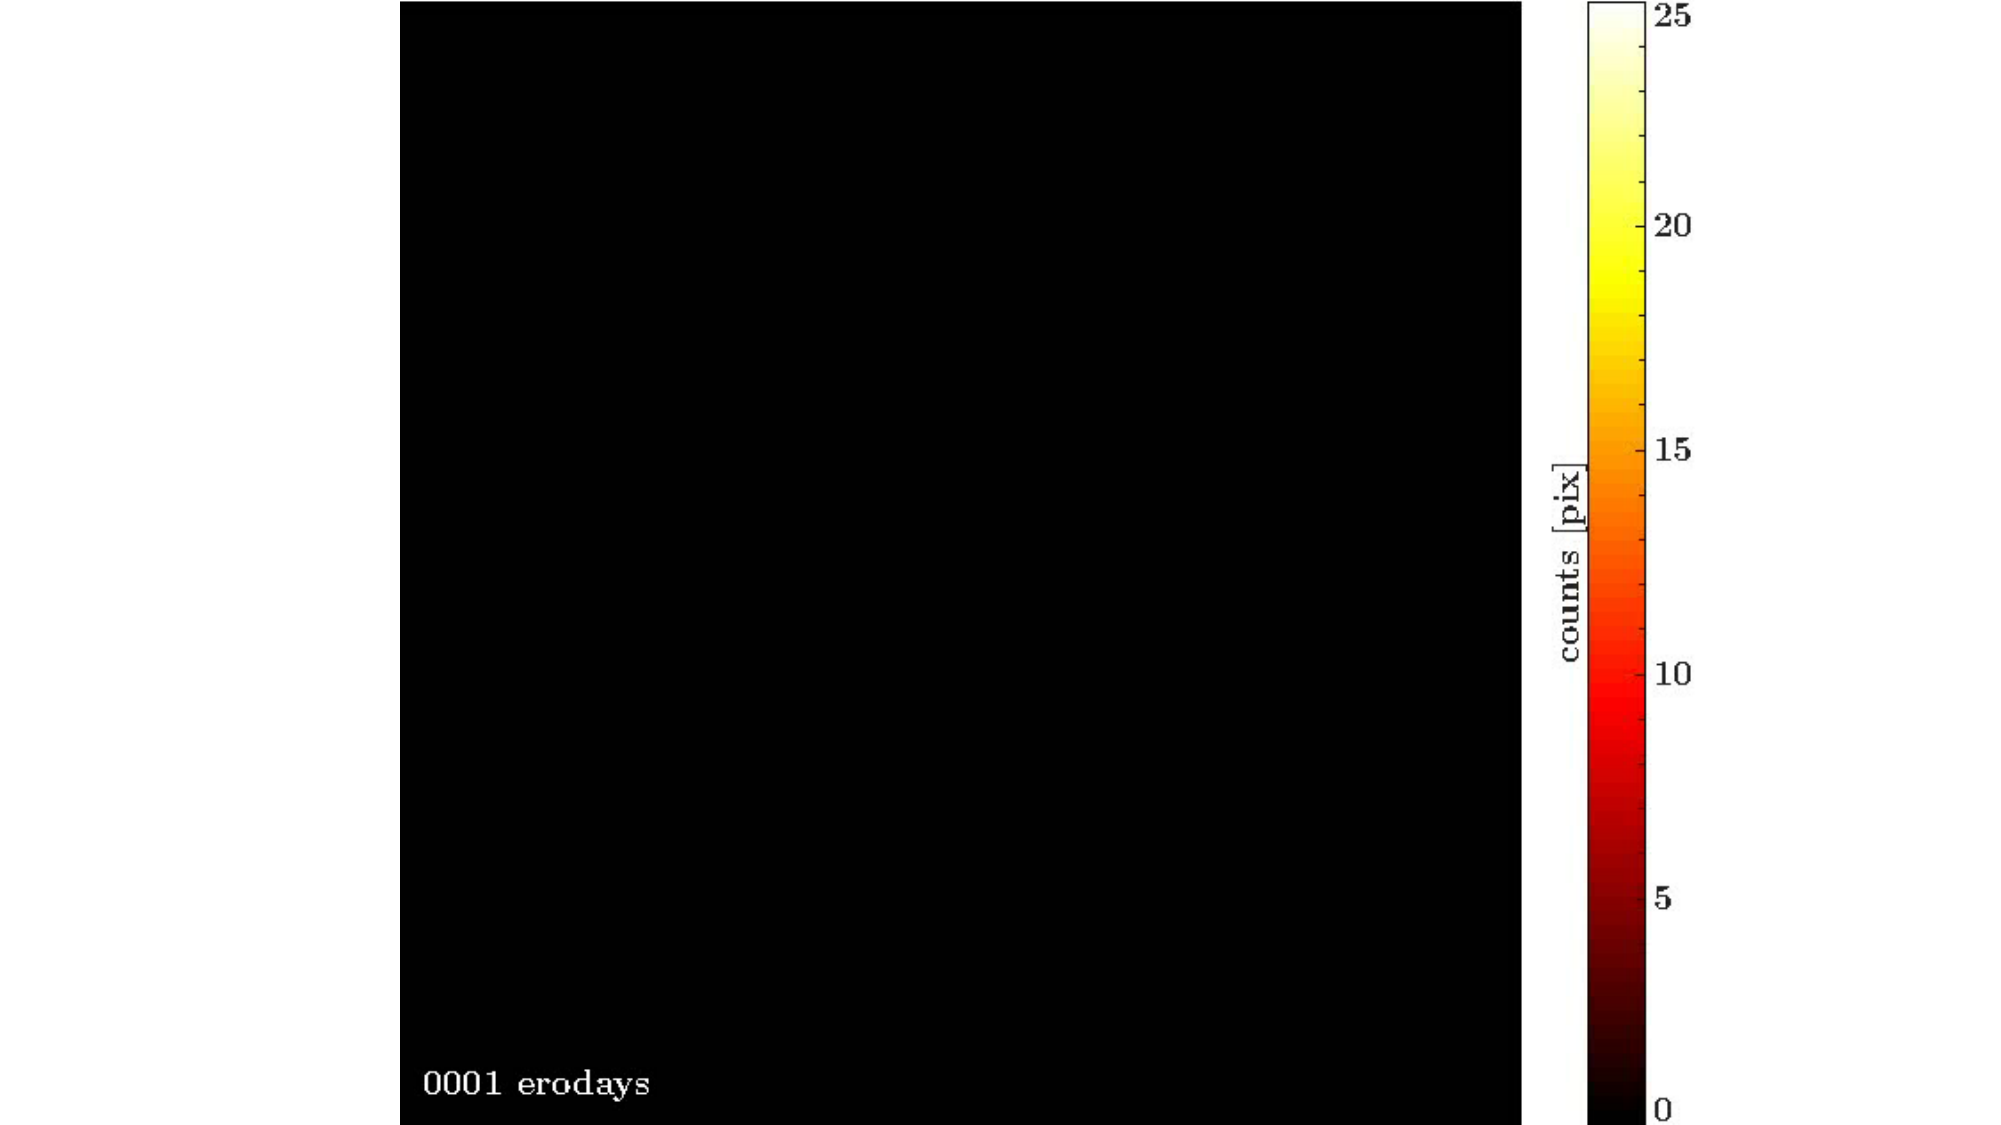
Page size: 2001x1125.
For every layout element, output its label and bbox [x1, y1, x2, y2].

text_box [399, 0, 1699, 1125]
